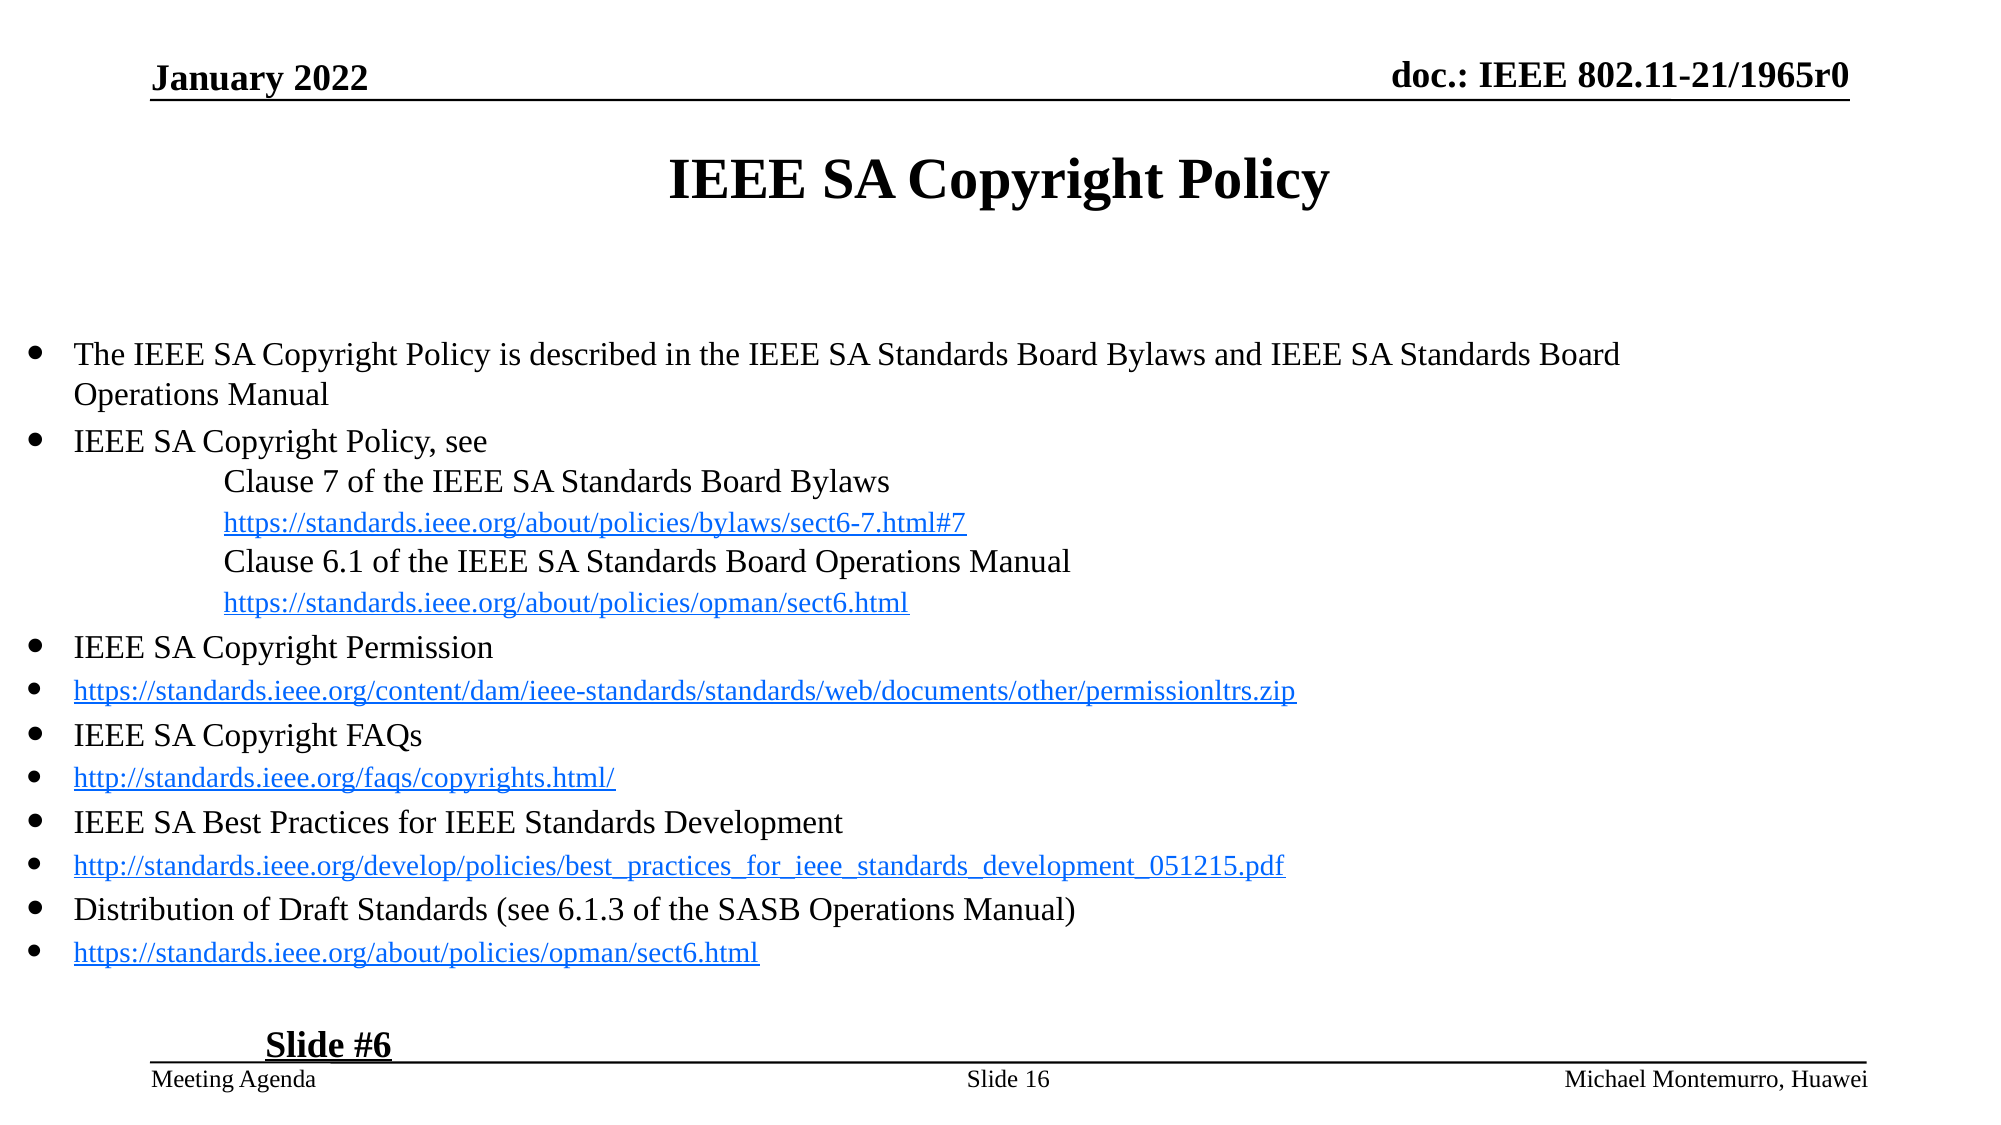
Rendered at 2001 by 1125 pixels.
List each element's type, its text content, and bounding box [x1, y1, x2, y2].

text_box IEEE SA Copyright Policy [362, 87, 1638, 263]
list The IEEE SA Copyright Policy is described in the IEEE SA Standards Board Bylaws and IEEE SA Standards Board Operations Manual IEEE SA Copyright Policy, see Clause 7 of the IEEE SA Standards Board Bylaws https://standards.ieee.org/about/policies/bylaws/sect6-7.html#7 Clause 6.1 of the IEEE SA Standards Board Operations Manual https://standards.ieee.org/about/policies/opman/sect6.html IEEE SA Copyright Permission https://standards.ieee.org/content/dam/ieee-standards/standards/web/documents/other/permissionltrs.zip IEEE SA Copyright FAQs http://standards.ieee.org/faqs/copyrights.html/ IEEE SA Best Practices for IEEE Standards Development http://standards.ieee.org/develop/policies/best_practices_for_ieee_standards_development_051215.pdf Distribution of Draft Standards (see 6.1.3 of the SASB Operations Manual) https://standards.ieee.org/about/policies/opman/sect6.html [0, 324, 1700, 1000]
text_box Slide #6 [250, 1012, 407, 1073]
slide_number Slide 16 [964, 1061, 1053, 1093]
footer Michael Montemurro, Huawei [1266, 1061, 1869, 1093]
